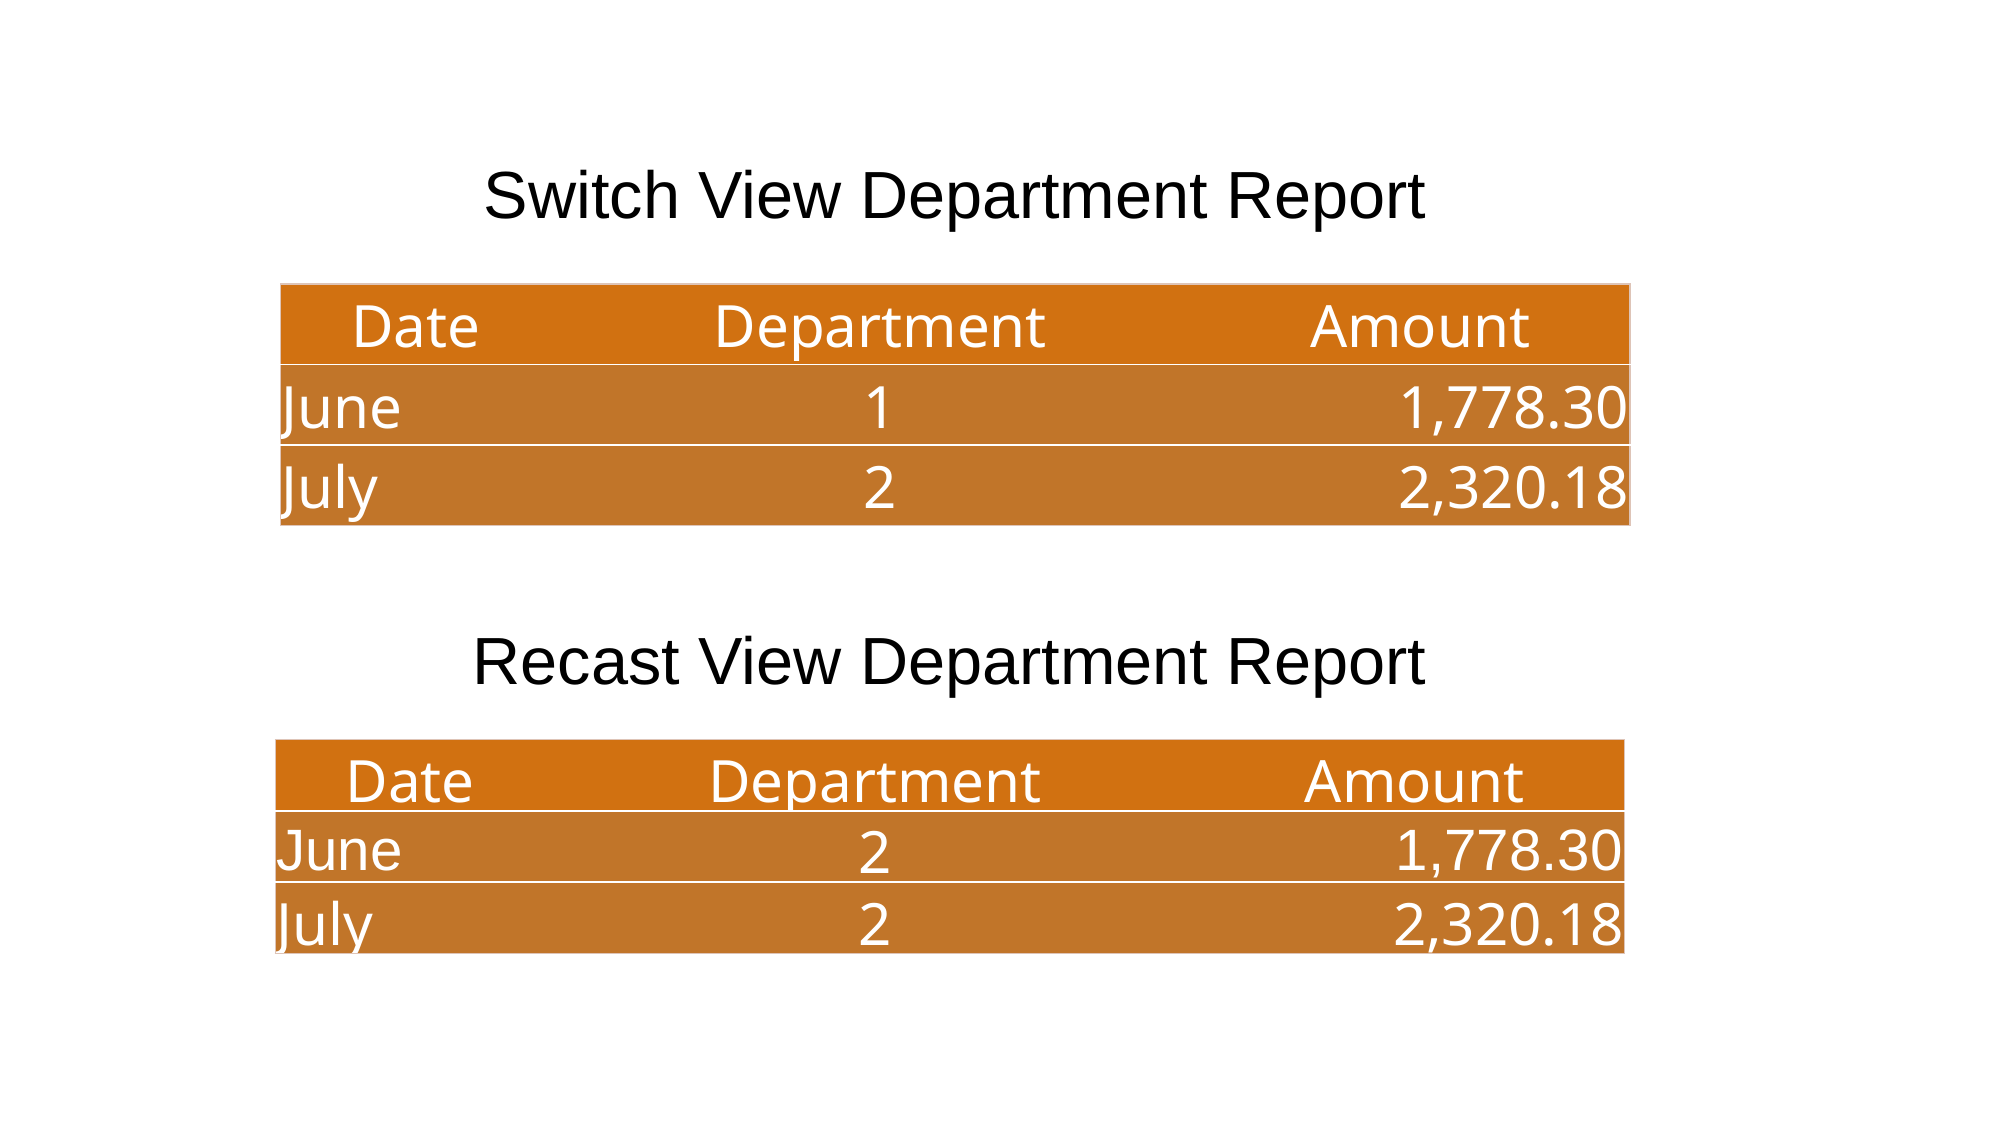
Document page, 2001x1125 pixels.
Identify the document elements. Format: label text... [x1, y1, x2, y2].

table_header Date [281, 285, 550, 364]
table_header Department [550, 285, 1210, 364]
text_box Switch View Department Report [468, 153, 1442, 241]
table_cell 1 [550, 365, 1210, 444]
table_cell July [281, 446, 550, 525]
table_cell June [281, 365, 550, 444]
table_cell 2 [545, 812, 1205, 881]
table_header Amount [1205, 740, 1624, 810]
table_cell 2 [545, 883, 1205, 953]
table_header Date [276, 740, 545, 810]
table_header Amount [1210, 285, 1629, 364]
table_cell July [276, 883, 545, 953]
table_cell 2,320.18 [1205, 883, 1624, 953]
table_cell 1,778.30 [1210, 365, 1629, 444]
table_cell June [276, 812, 545, 881]
table_header Department [545, 740, 1205, 810]
table_cell 2 [550, 446, 1210, 525]
table_cell 1,778.30 [1205, 812, 1624, 881]
table_cell 2,320.18 [1210, 446, 1629, 525]
text_box Recast View Department Report [457, 619, 1443, 706]
